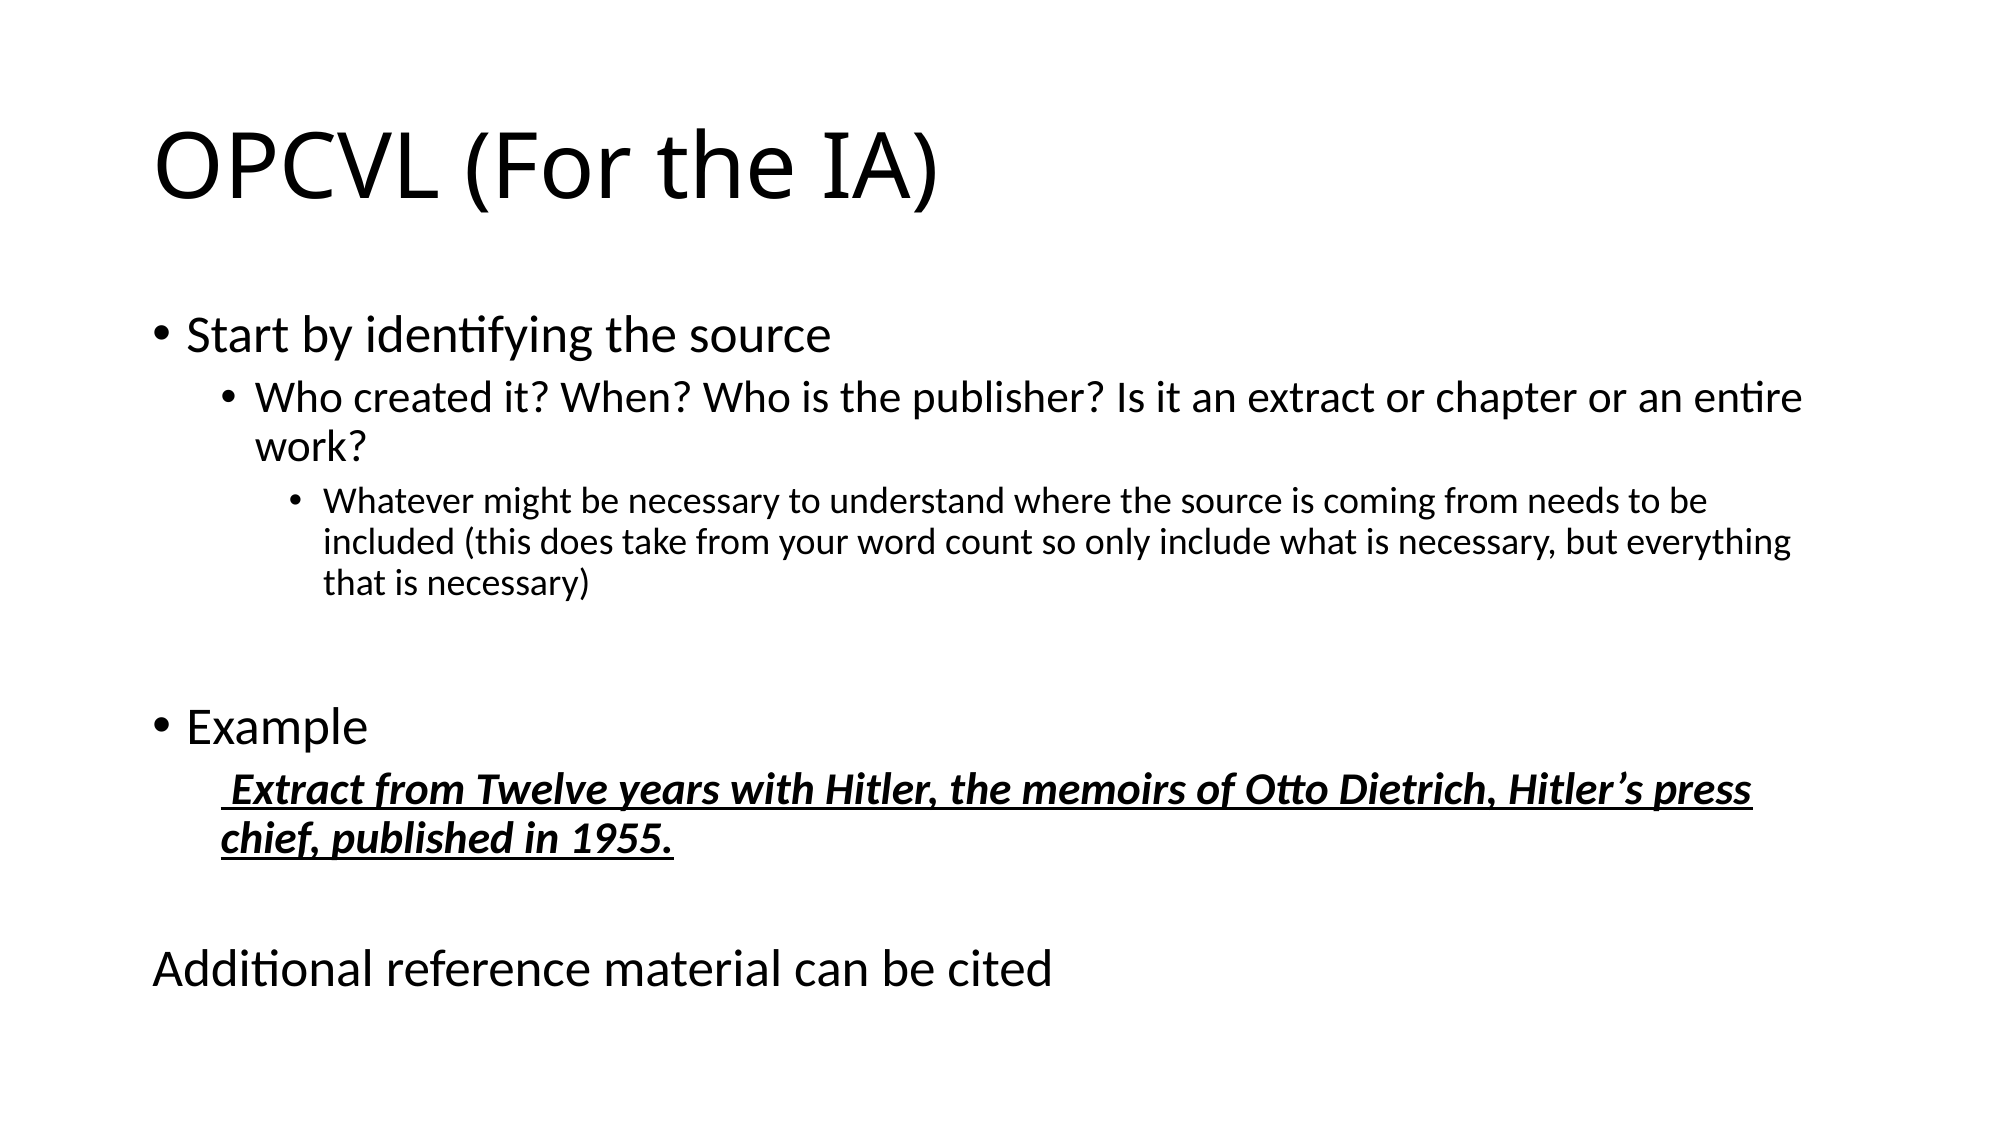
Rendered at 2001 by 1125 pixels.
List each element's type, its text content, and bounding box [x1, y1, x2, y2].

list Start by identifying the source Who created it? When? Who is the publisher? Is it an extract or chapter or an entire work? Whatever might be necessary to understand where the source is coming from needs to be included (this does take from your word count so only include what is necessary, but everything that is necessary) Example Extract from Twelve years with Hitler, the memoirs of Otto Dietrich, Hitler’s press chief, published in 1955. Additional reference material can be cited [137, 299, 1863, 1014]
title OPCVL (For the IA) [137, 59, 1863, 278]
